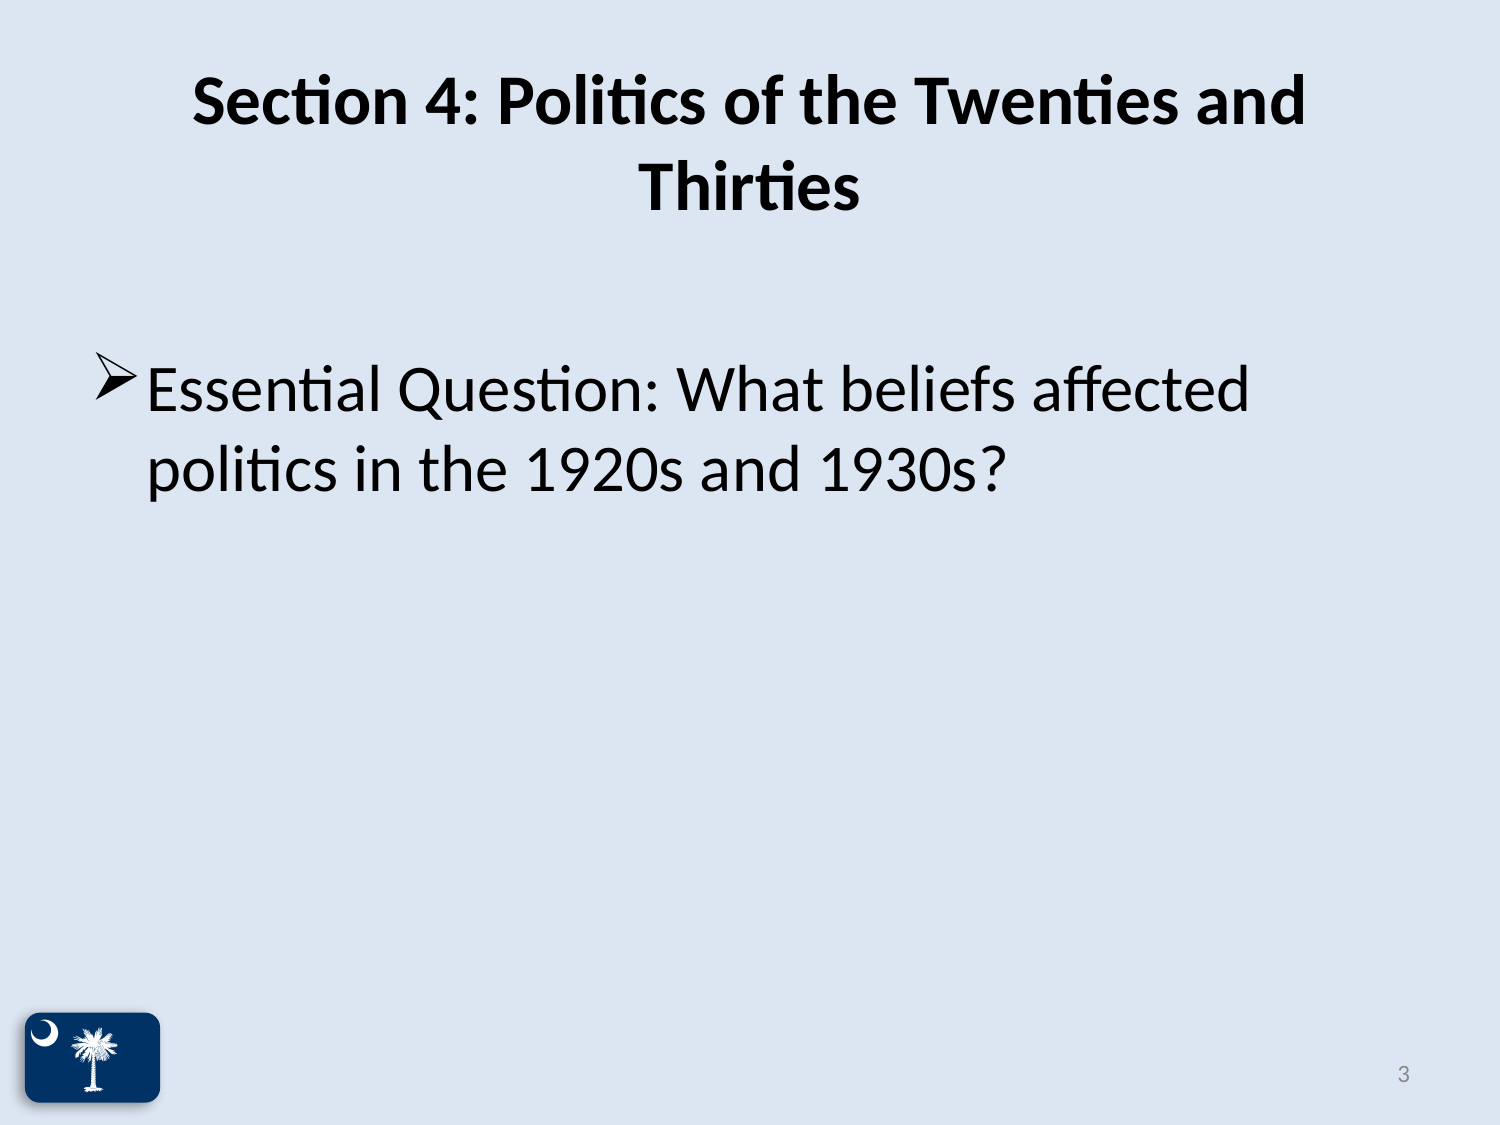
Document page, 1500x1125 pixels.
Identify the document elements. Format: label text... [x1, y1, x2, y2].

picture [24, 1012, 161, 1103]
list Essential Question: What beliefs affected politics in the 1920s and 1930s? [75, 337, 1425, 1080]
title Section 4: Politics of the Twenties and Thirties [75, 45, 1425, 233]
slide_number 3 [1074, 1042, 1425, 1103]
